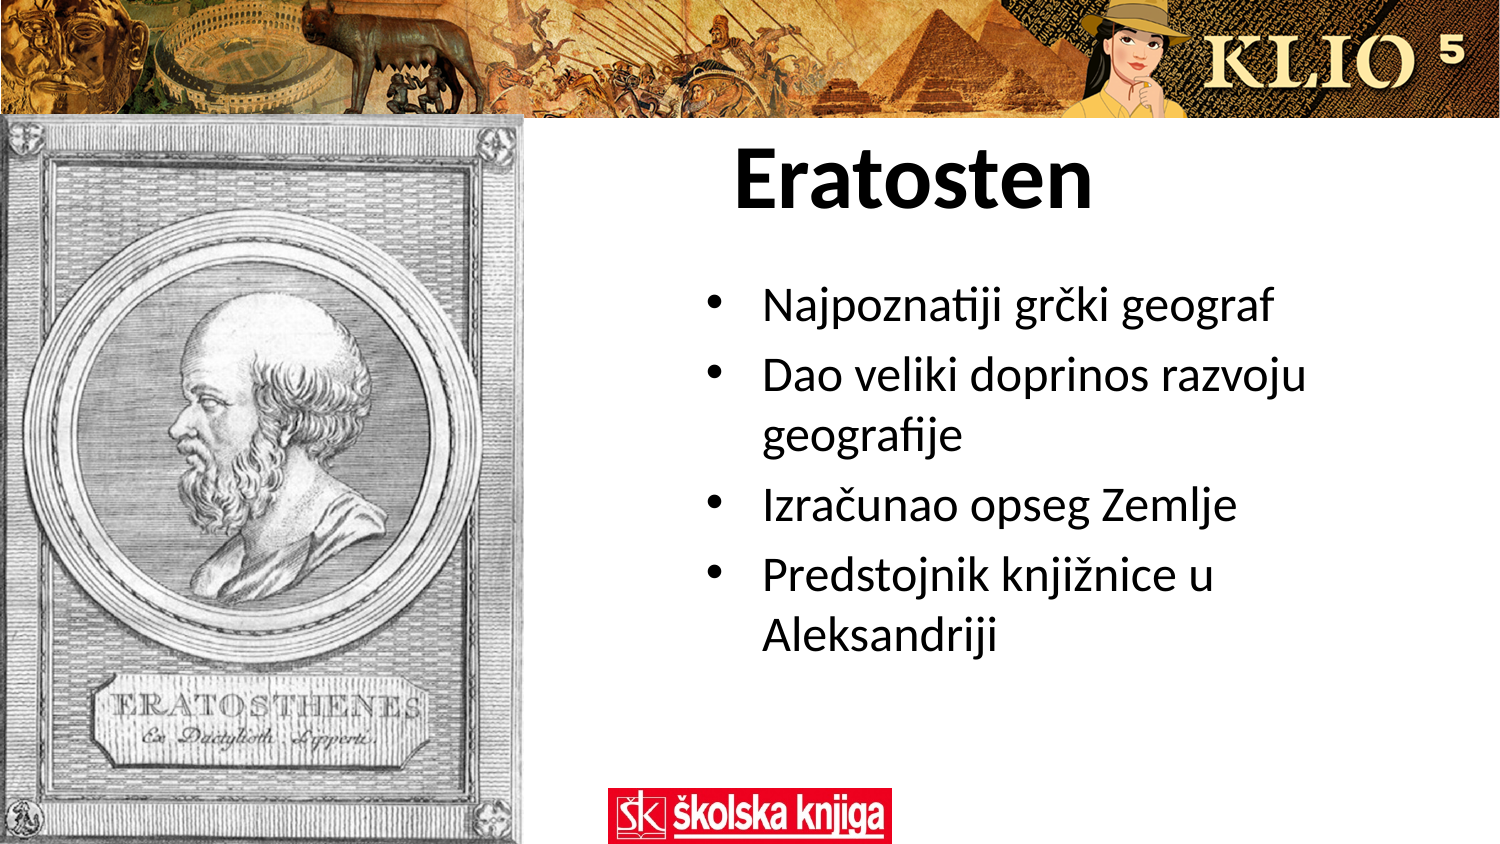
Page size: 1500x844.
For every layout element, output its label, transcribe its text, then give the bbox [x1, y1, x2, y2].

picture [0, 0, 1500, 120]
list Najpoznatiji grčki geograf Dao veliki doprinos razvoju geografije Izračunao opseg Zemlje Predstojnik knjižnice u Aleksandriji [690, 264, 1354, 751]
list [0, 114, 524, 844]
picture [608, 788, 892, 844]
list Eratosten [582, 155, 1246, 235]
